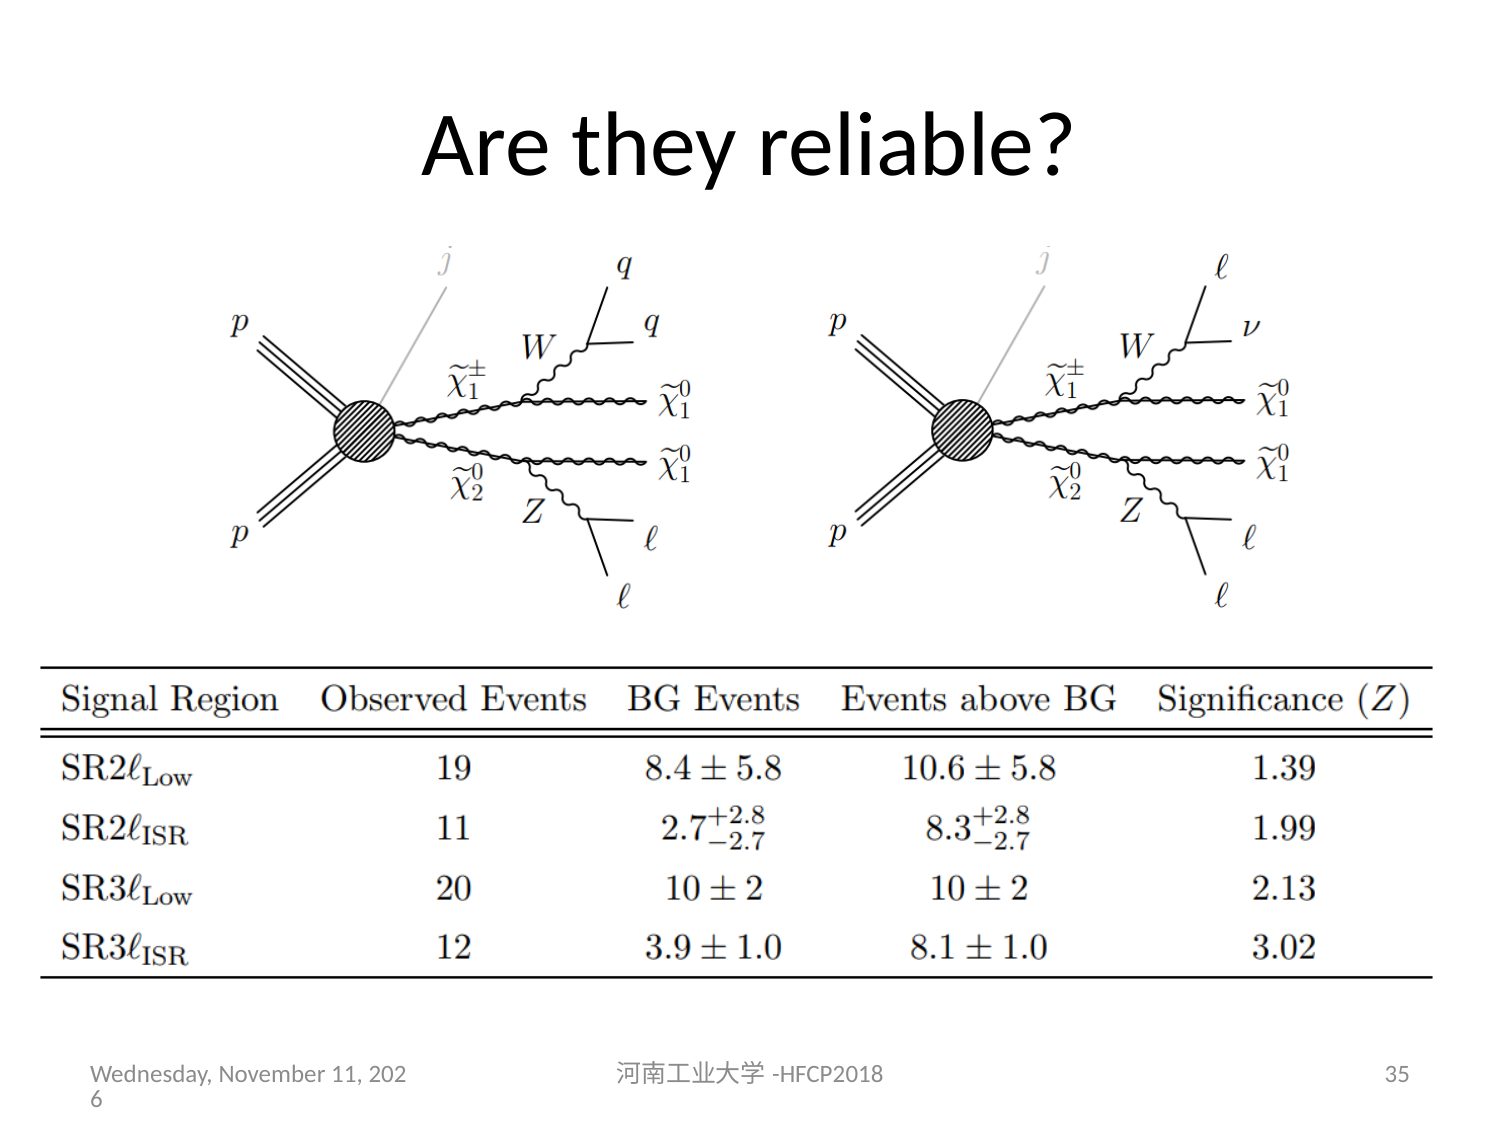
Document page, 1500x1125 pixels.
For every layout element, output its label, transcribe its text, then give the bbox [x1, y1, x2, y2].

footer 河南工业大学-HFCP2018 [512, 1042, 988, 1103]
title Are they reliable? [75, 45, 1425, 233]
slide_number 35 [1074, 1042, 1425, 1103]
picture [210, 245, 1302, 615]
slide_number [75, 1042, 425, 1103]
picture [23, 644, 1454, 986]
